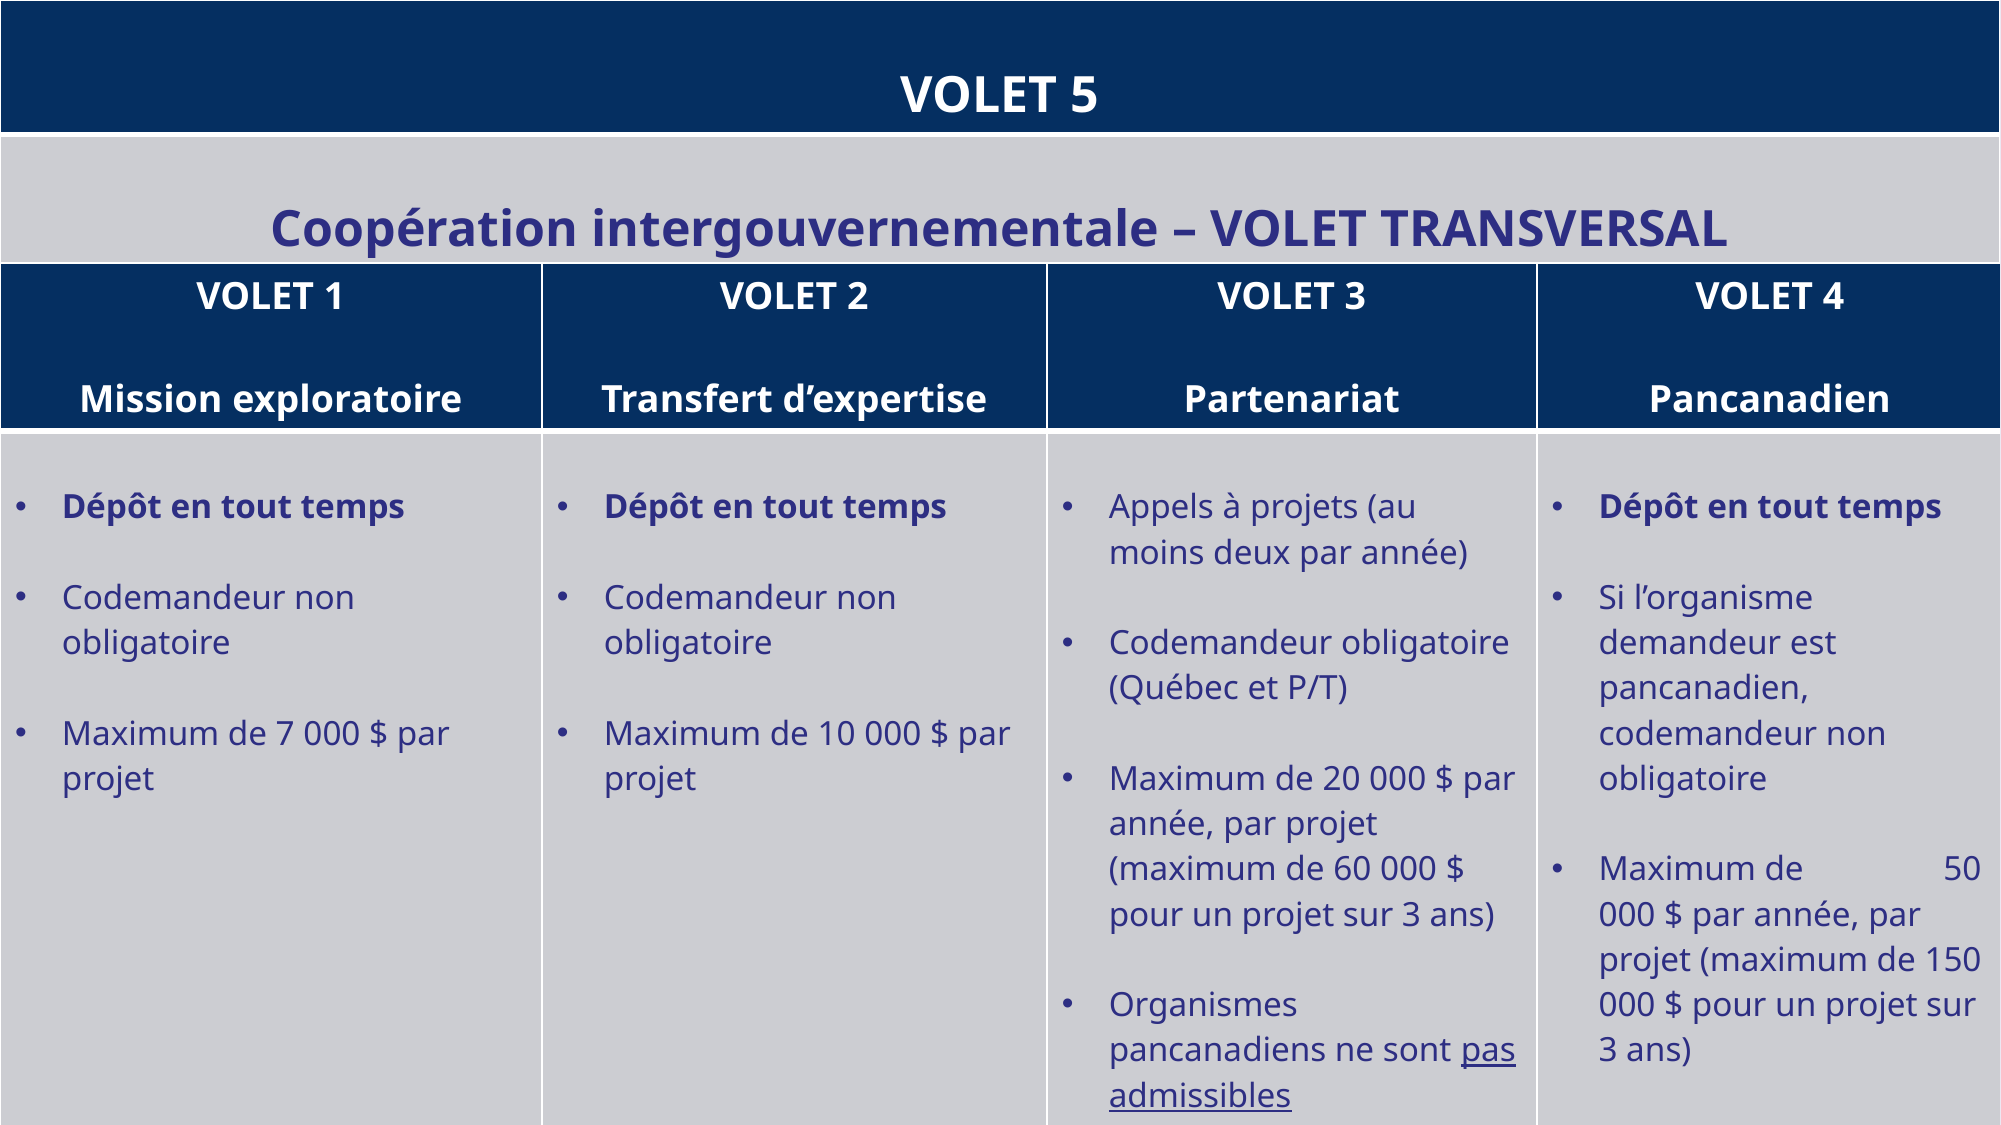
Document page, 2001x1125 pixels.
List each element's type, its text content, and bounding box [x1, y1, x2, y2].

table_header VOLET 4 Pancanadien [1538, 264, 2000, 428]
table_cell Dépôt en tout temps Si l’organisme demandeur est pancanadien, codemandeur non obligatoire Maximum de 50 000 $ par année, par projet (maximum de 150 000 $ pour un projet sur 3 ans) [1538, 434, 2000, 1125]
table_cell Dépôt en tout temps Codemandeur non obligatoire Maximum de 10 000 $ par projet [543, 434, 1046, 1125]
table_header VOLET 2 Transfert d’expertise [543, 264, 1046, 428]
table_cell Dépôt en tout temps Codemandeur non obligatoire Maximum de 7 000 $ par projet [1, 434, 541, 1125]
table_header VOLET 5 [1, 1, 1999, 132]
table_header VOLET 3 Partenariat [1048, 264, 1536, 428]
table_header VOLET 1 Mission exploratoire [1, 264, 541, 428]
table_cell Appels à projets (au moins deux par année) Codemandeur obligatoire (Québec et P/T) Maximum de 20 000 $ par année, par projet (maximum de 60 000 $ pour un projet sur 3 ans) Organismes pancanadiens ne sont pas admissibles [1048, 434, 1536, 1125]
table_cell Coopération intergouvernementale – VOLET TRANSVERSAL [1, 137, 1999, 262]
